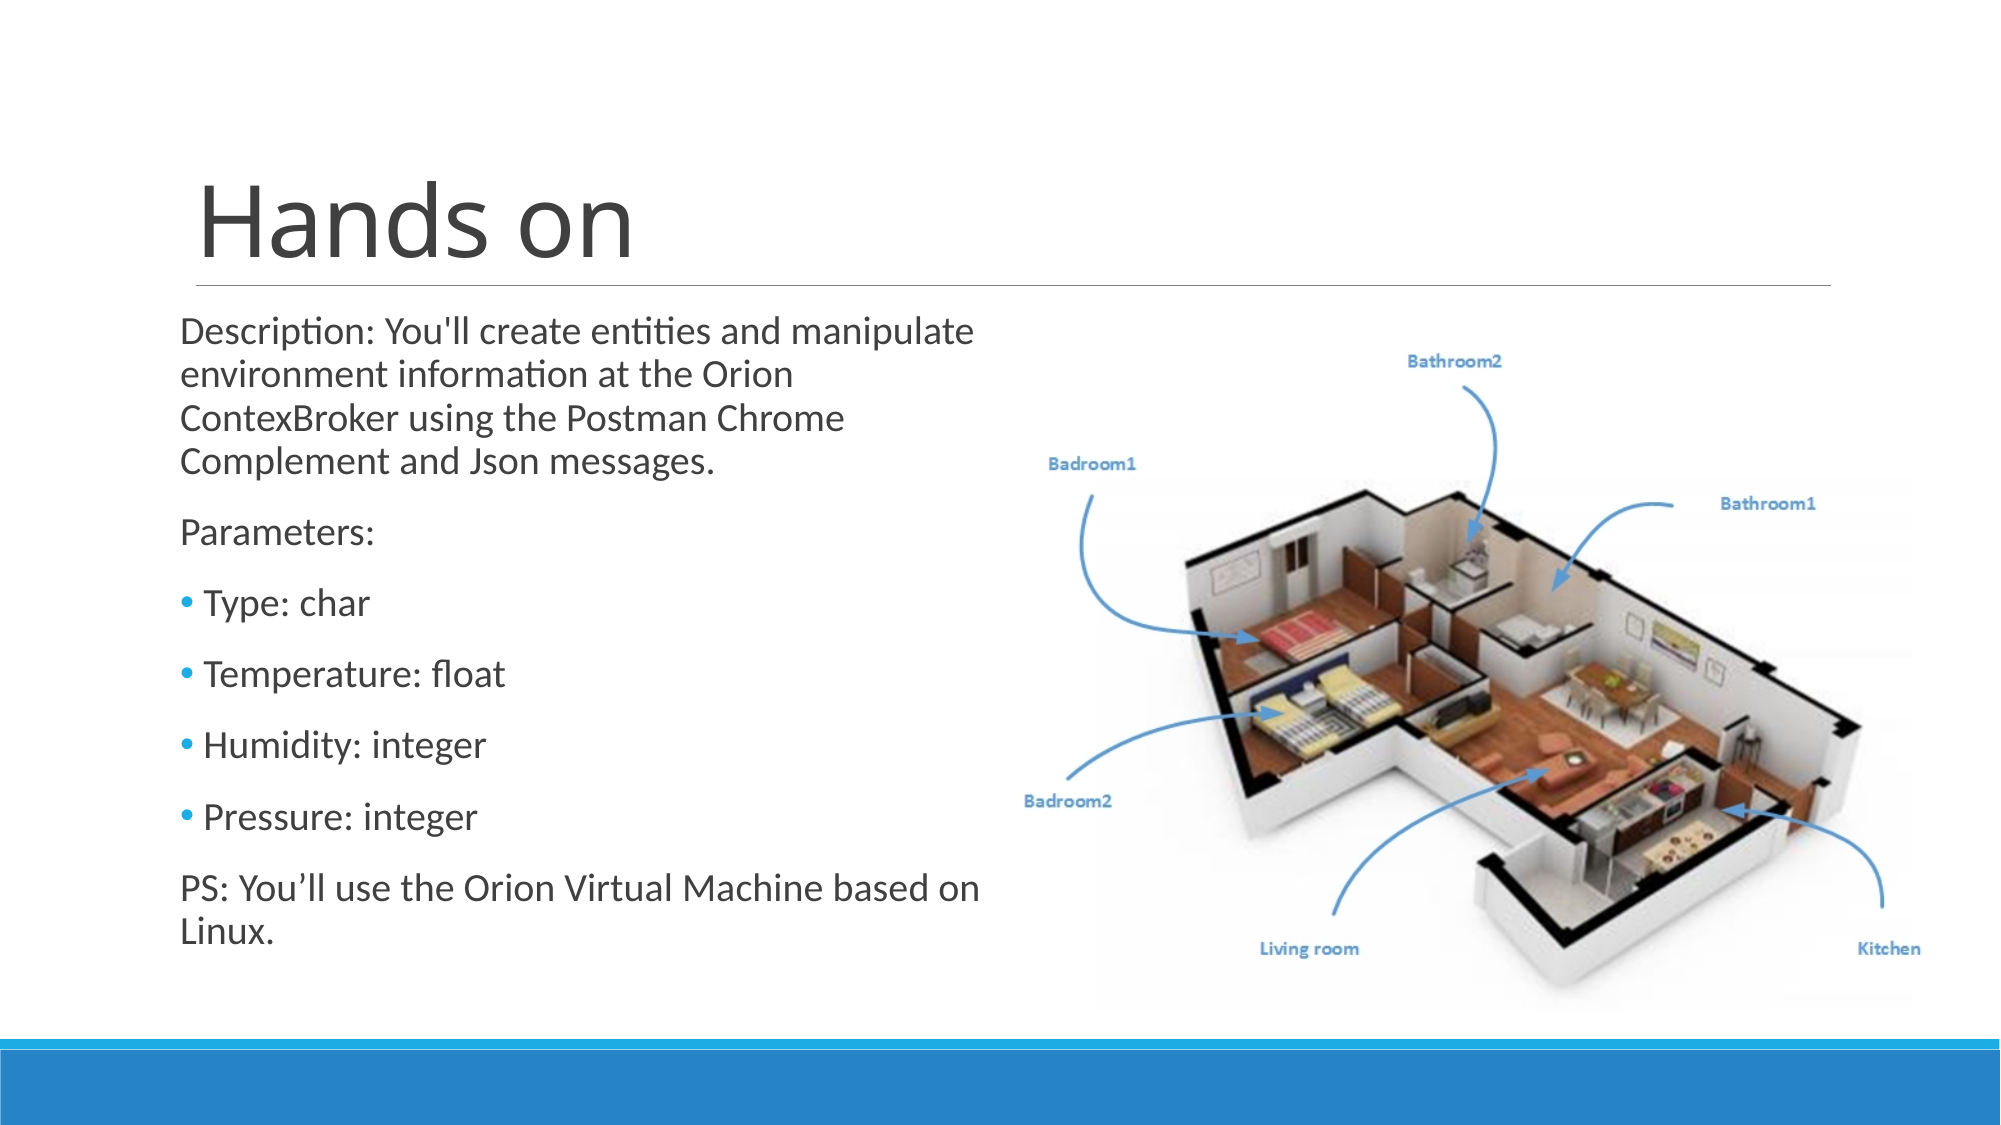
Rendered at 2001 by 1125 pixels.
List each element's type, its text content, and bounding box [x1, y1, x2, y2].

list Description: You'll create entities and manipulate environment information at the Orion ContexBroker using the Postman Chrome Complement and Json messages. Parameters: Type: char Temperature: float Humidity: integer Pressure: integer PS: You’ll use the Orion Virtual Machine based on Linux. [180, 302, 1013, 963]
picture [1012, 341, 1934, 1015]
title Hands on [180, 47, 1830, 285]
